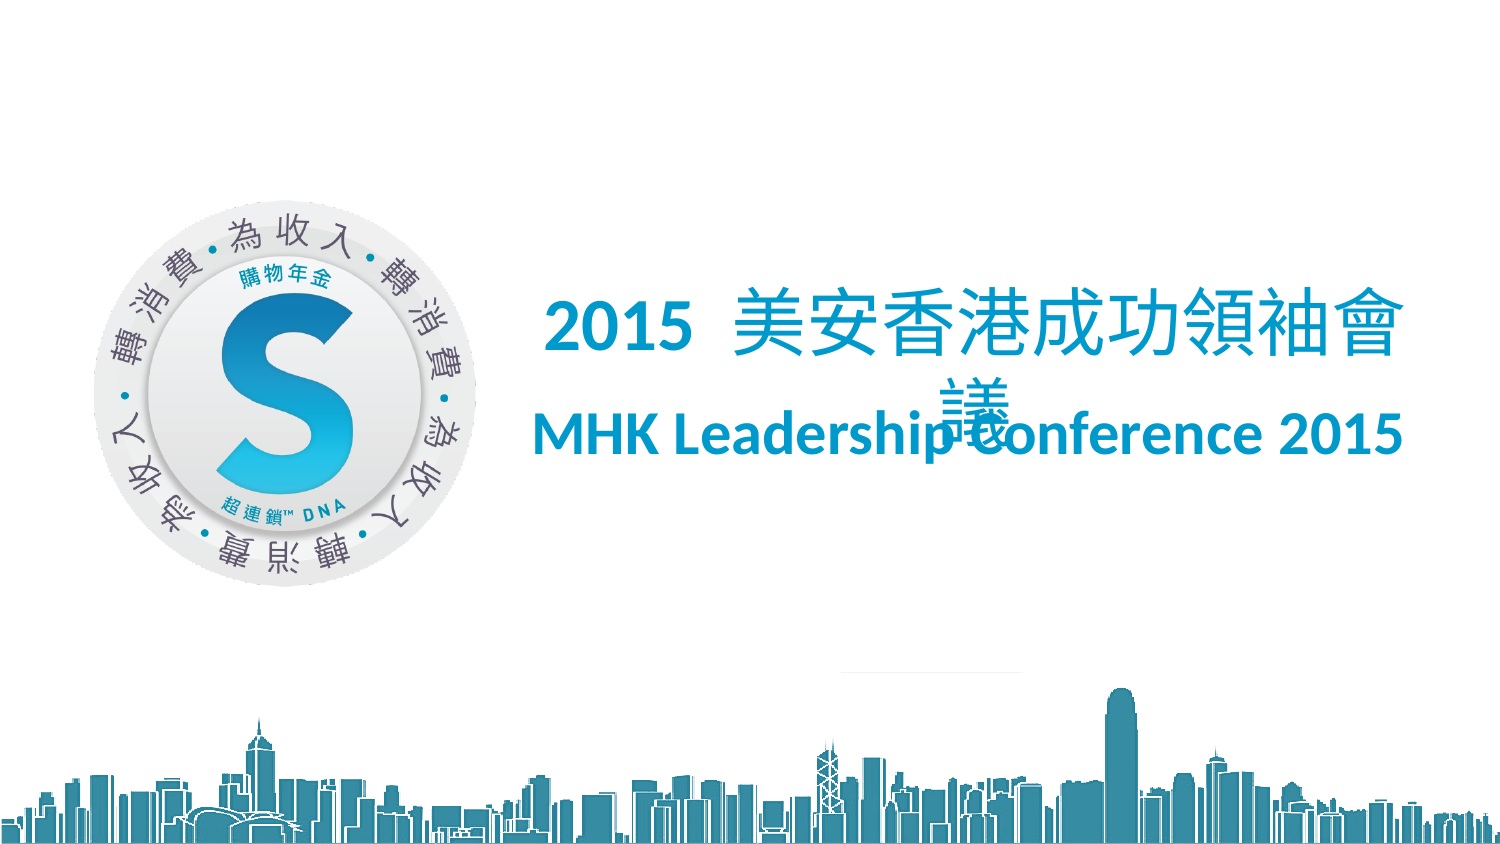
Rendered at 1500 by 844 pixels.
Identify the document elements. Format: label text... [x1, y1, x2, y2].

picture [0, 172, 1500, 844]
title 2015 美安香港成功領袖會議 [574, 267, 1450, 409]
picture [561, 332, 570, 341]
text_box MHK Leadership Conference 2015 [574, 384, 1422, 475]
